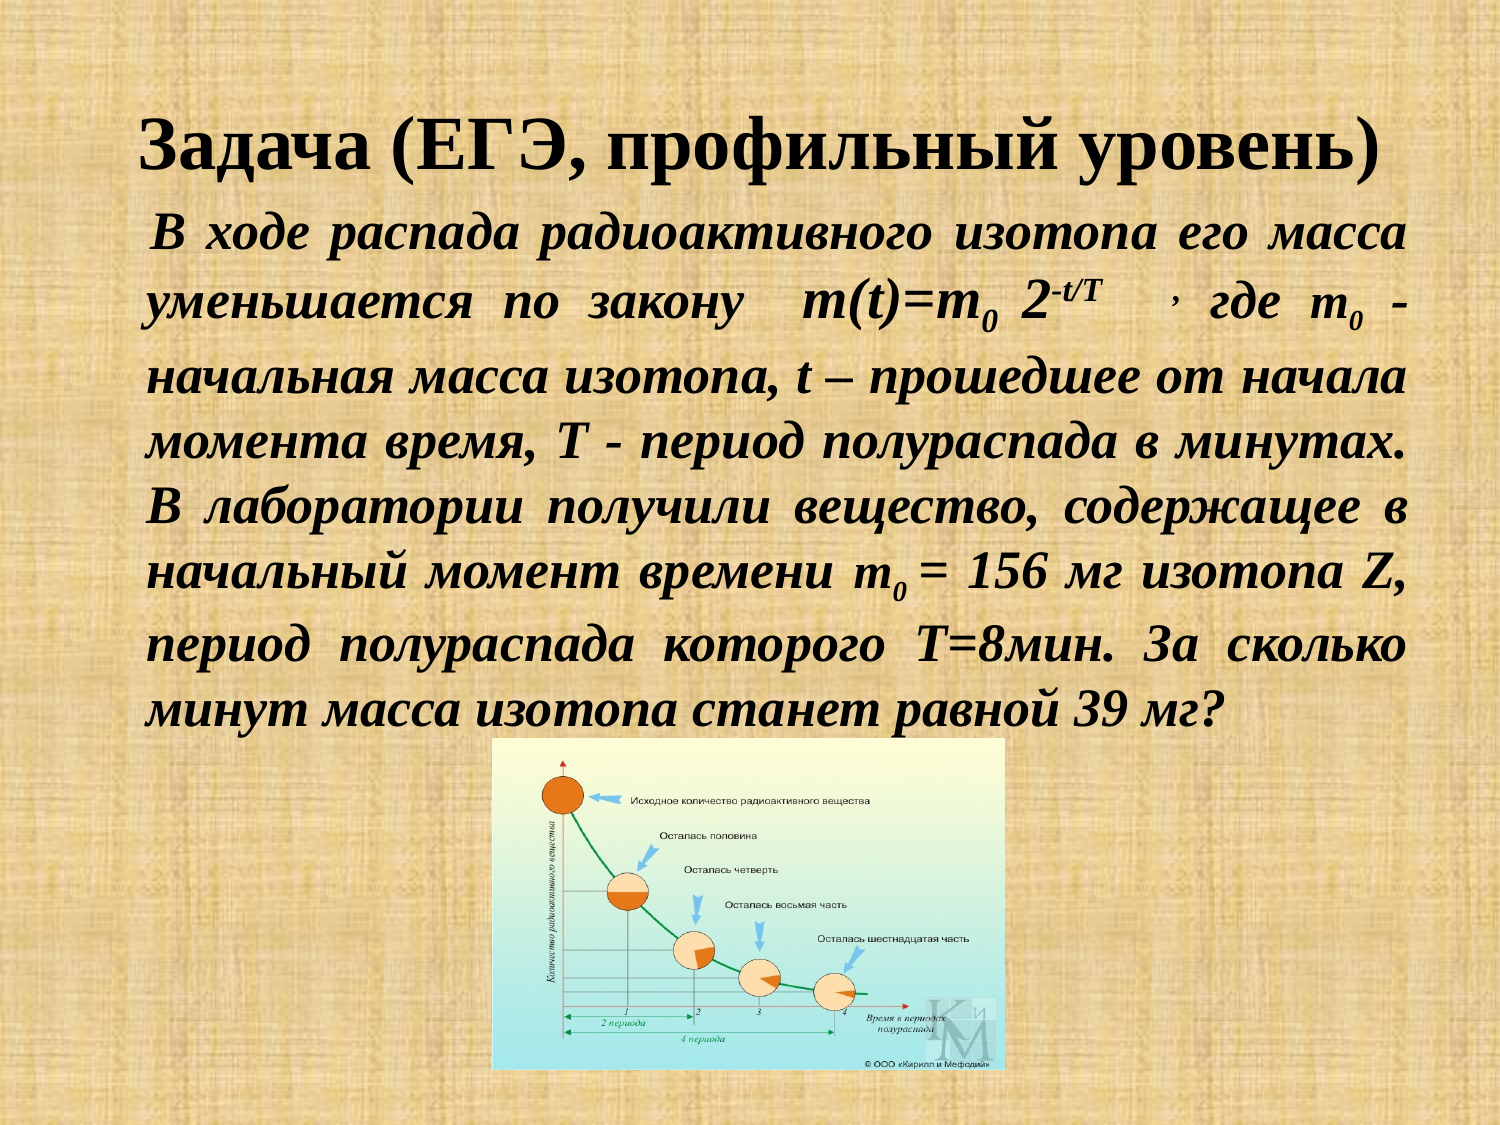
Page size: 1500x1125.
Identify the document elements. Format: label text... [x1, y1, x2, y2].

title Задача (ЕГЭ, профильный уровень) [75, 45, 1425, 187]
list В ходе распада радиоактивного изотопа его масса уменьшается по закону m(t)=m0 2-t/T , где m0 - начальная масса изотопа, t – прошедшее от начала момента время, Т - период полураспада в минутах. В лаборатории получили вещество, содержащее в начальный момент времени m0 = 156 мг изотопа Z, период полураспада которого Т=8мин. За сколько минут масса изотопа станет равной 39 мг? [75, 187, 1425, 1005]
picture [0, 0, 1500, 1125]
text_box [199, 58, 1500, 258]
